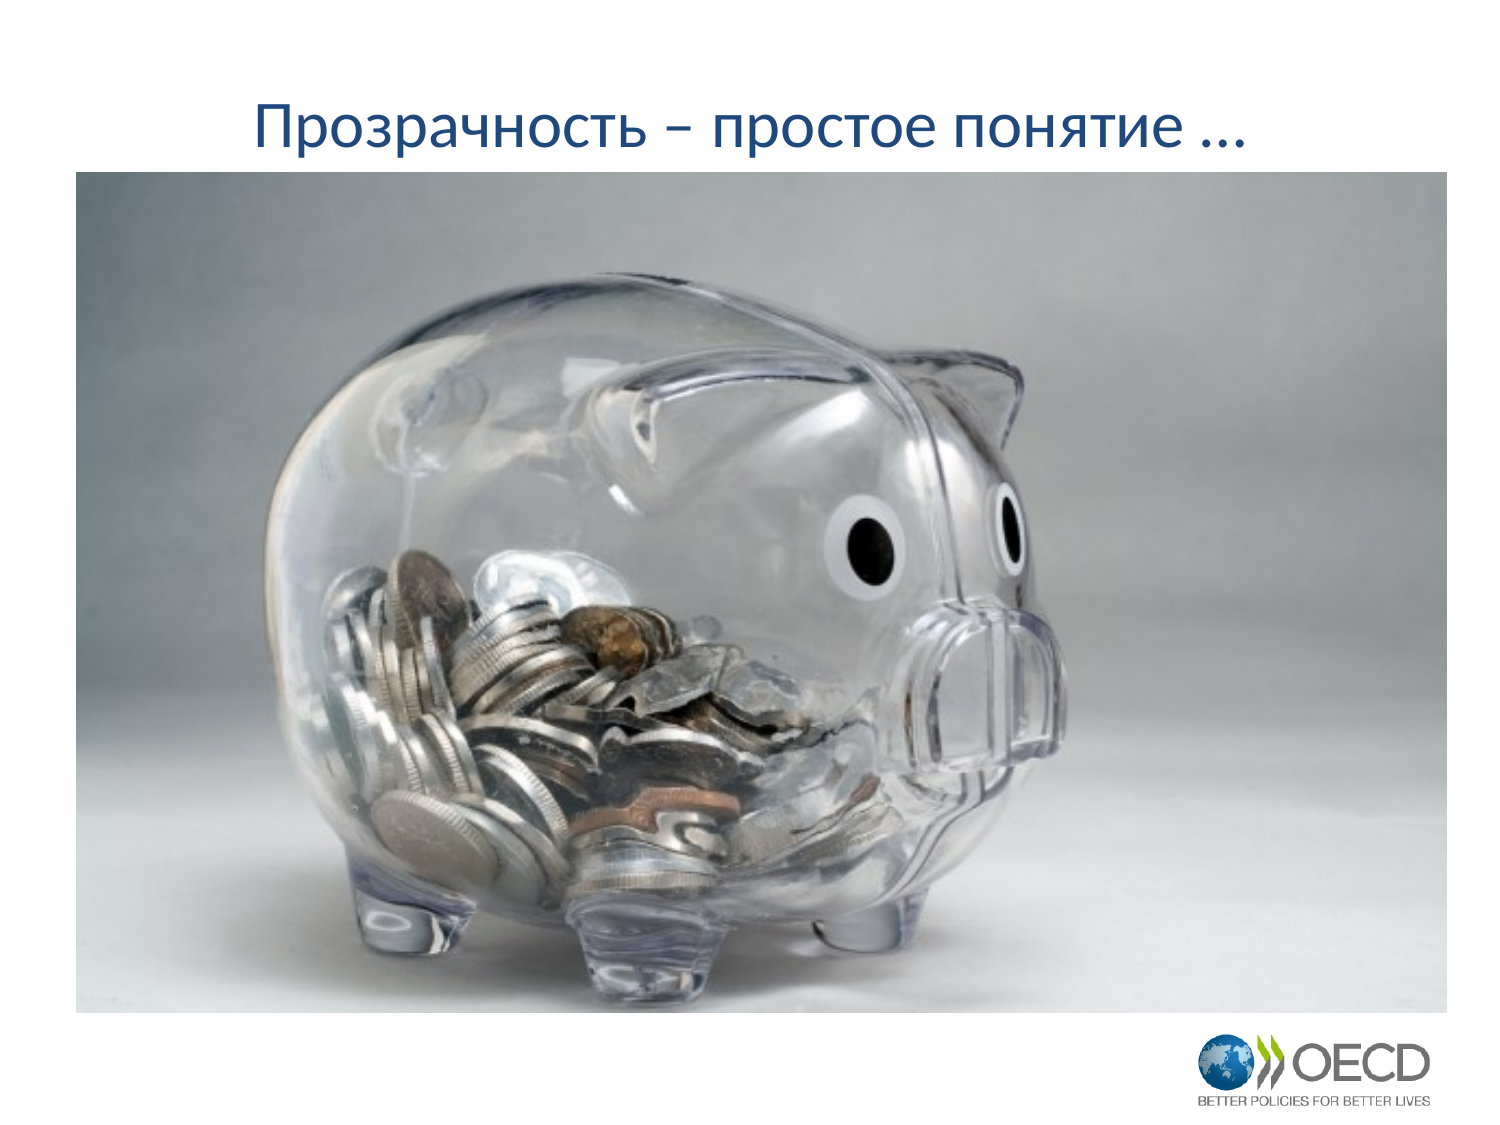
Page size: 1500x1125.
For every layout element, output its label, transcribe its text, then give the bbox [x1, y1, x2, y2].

picture [76, 172, 1448, 1013]
picture [1198, 1034, 1430, 1106]
title Прозрачность – простое понятие … [75, 45, 1425, 172]
